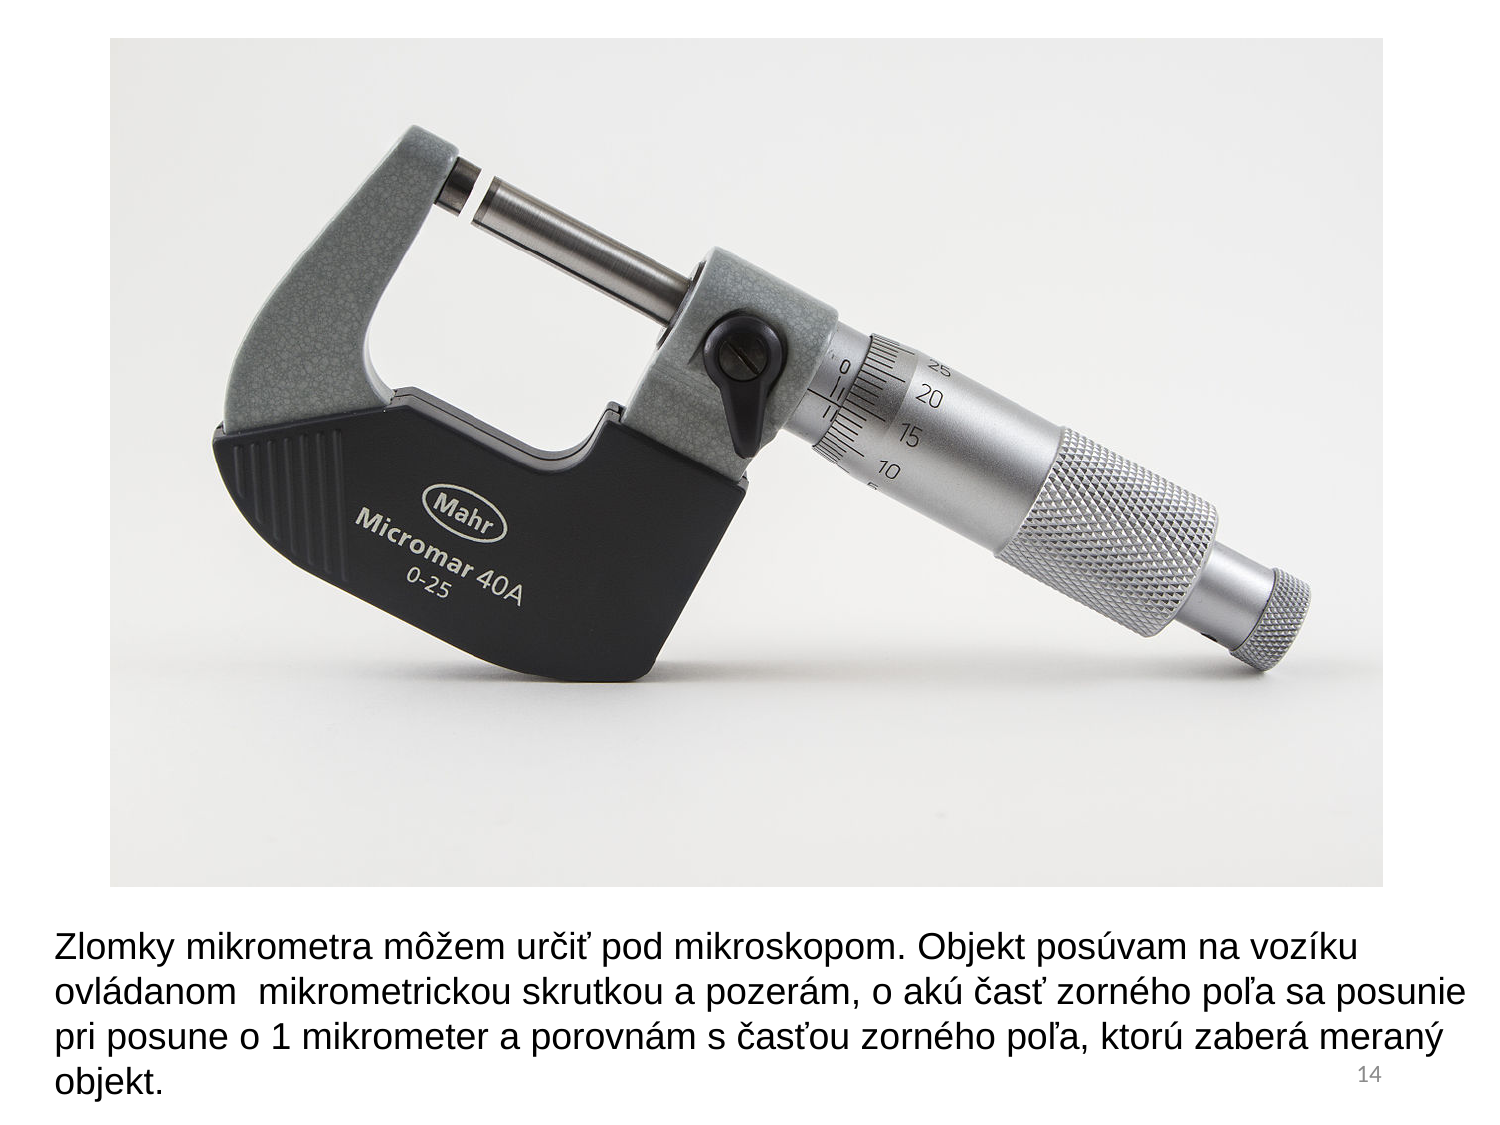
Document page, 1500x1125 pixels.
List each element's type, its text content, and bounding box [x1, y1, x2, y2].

slide_number 14 [1059, 1042, 1397, 1103]
text_box Zlomky mikrometra môžem určiť pod mikroskopom. Objekt posúvam na vozíku ovládanom mikrometrickou skrutkou a pozerám, o akú časť zorného poľa sa posunie pri posune o 1 mikrometer a porovnám s časťou zorného poľa, ktorú zaberá meraný objekt. [39, 914, 1484, 1110]
picture [110, 38, 1383, 887]
